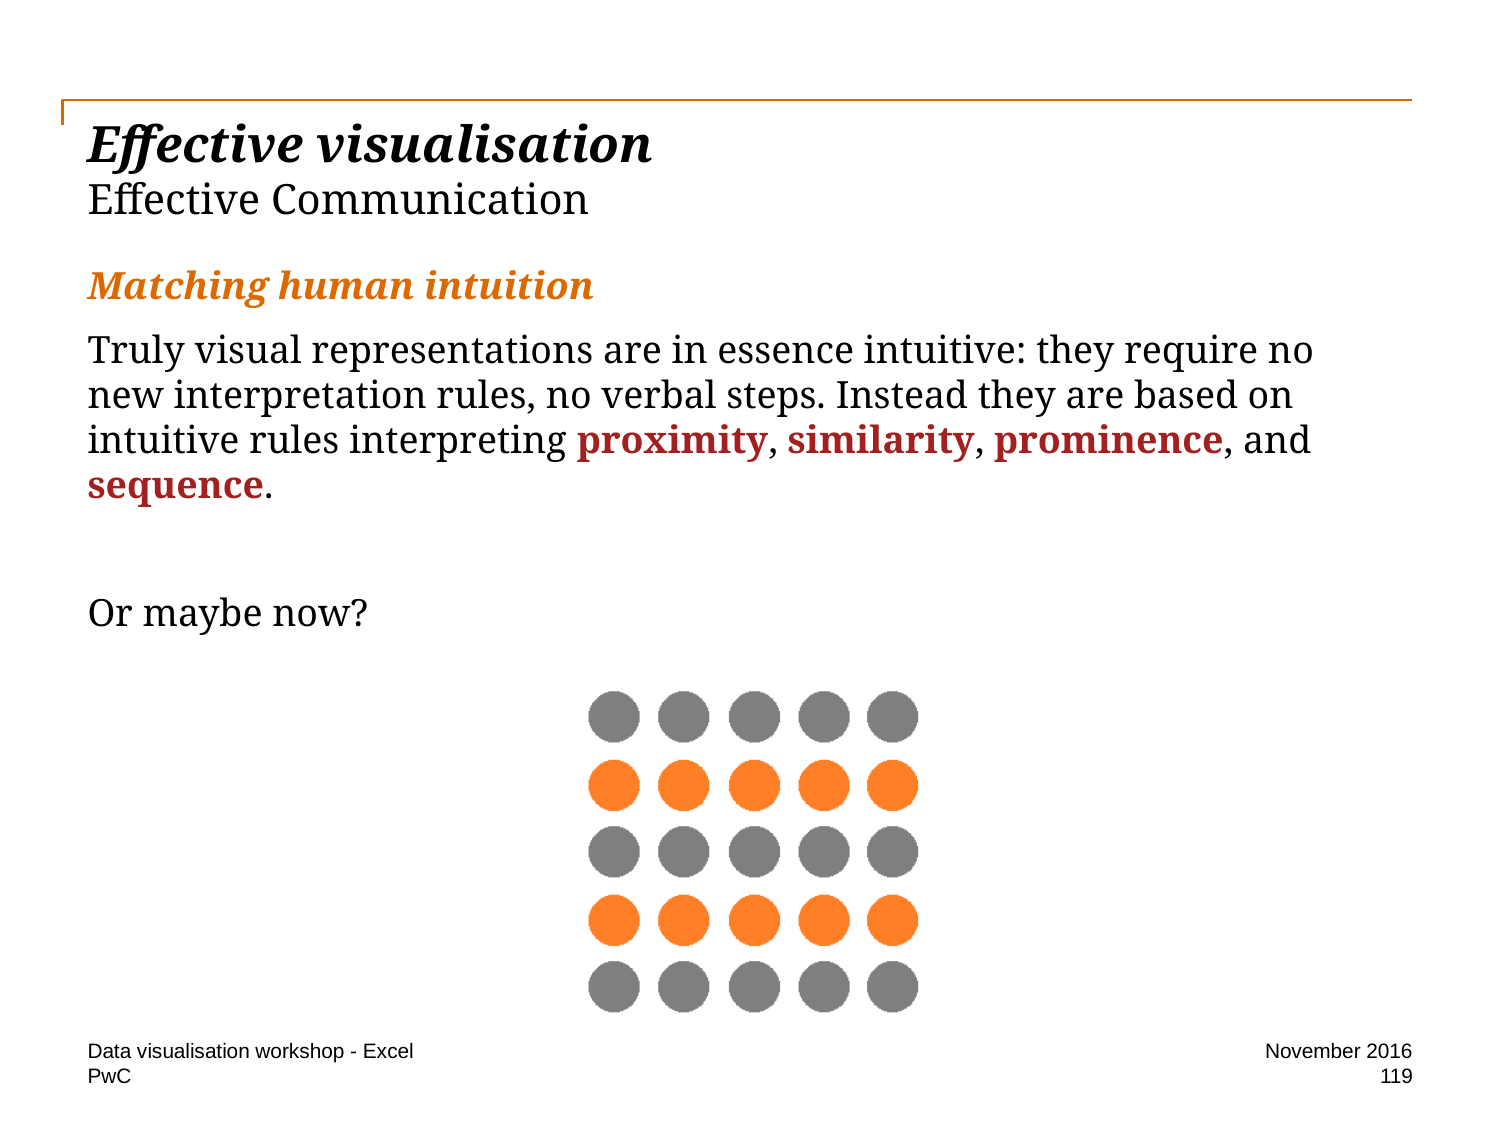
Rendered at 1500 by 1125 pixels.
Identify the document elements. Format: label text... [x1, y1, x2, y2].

text_box Matching human intuition Truly visual representations are in essence intuitive: they require no new interpretation rules, no verbal steps. Instead they are based on intuitive rules interpreting proximity, similarity, prominence, and sequence. Or maybe now? [87, 262, 1376, 685]
title Effective visualisation Effective Communication [87, 112, 1413, 263]
footer Data visualisation workshop - Excel [87, 1037, 950, 1063]
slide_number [1162, 1037, 1413, 1063]
picture [584, 689, 924, 1024]
slide_number 119 [1162, 1063, 1413, 1088]
